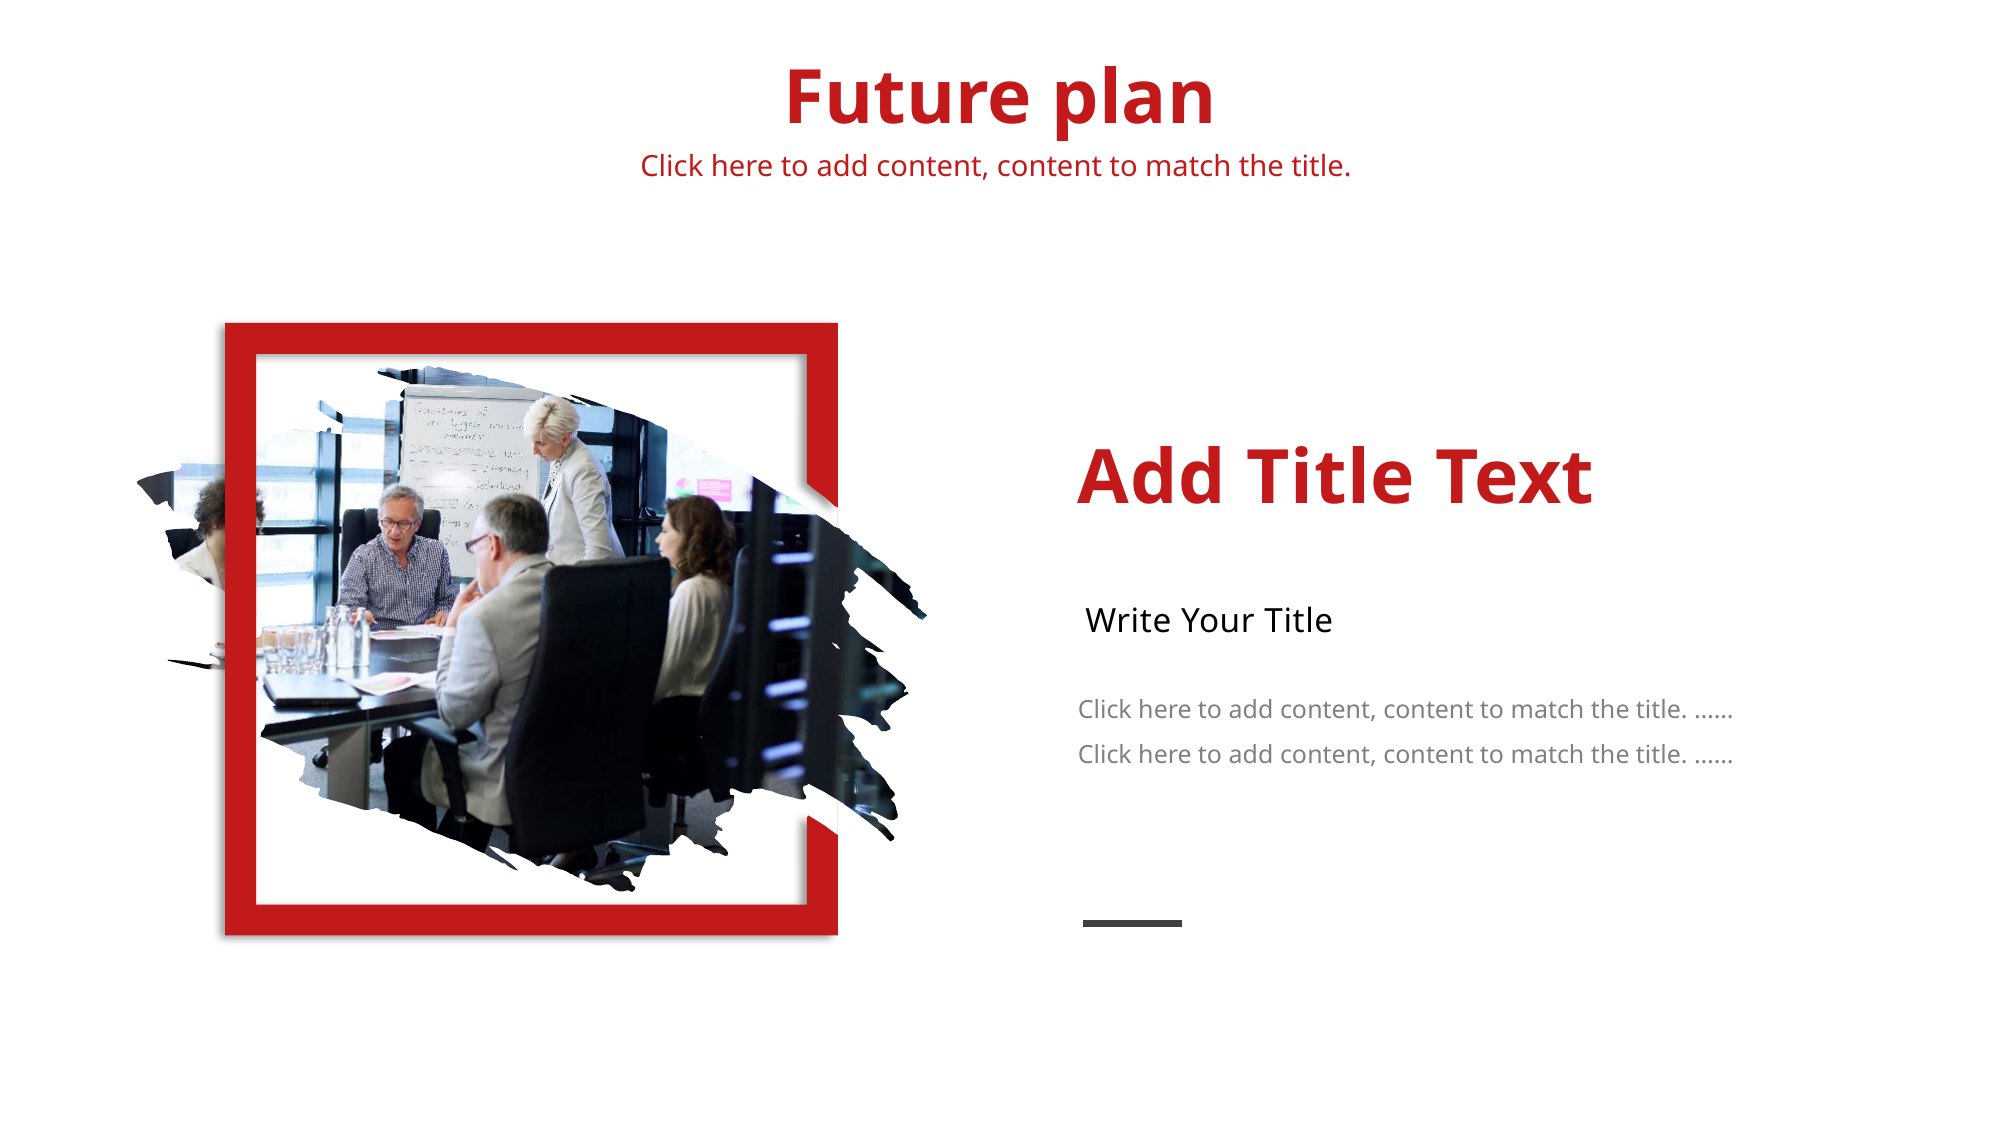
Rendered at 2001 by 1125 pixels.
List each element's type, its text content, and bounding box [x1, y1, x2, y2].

text_box [224, 893, 839, 937]
text_box [224, 322, 839, 365]
text_box Click here to add content, content to match the title. …… Click here to add content, content to match the title. …… [1063, 671, 1814, 821]
text_box Add Title Text [1063, 421, 1677, 526]
text_box Future plan [768, 41, 1232, 140]
picture [136, 365, 928, 893]
text_box Write Your Title [1070, 591, 1349, 647]
text_box Click here to add content, content to match the title. [375, 140, 1625, 225]
